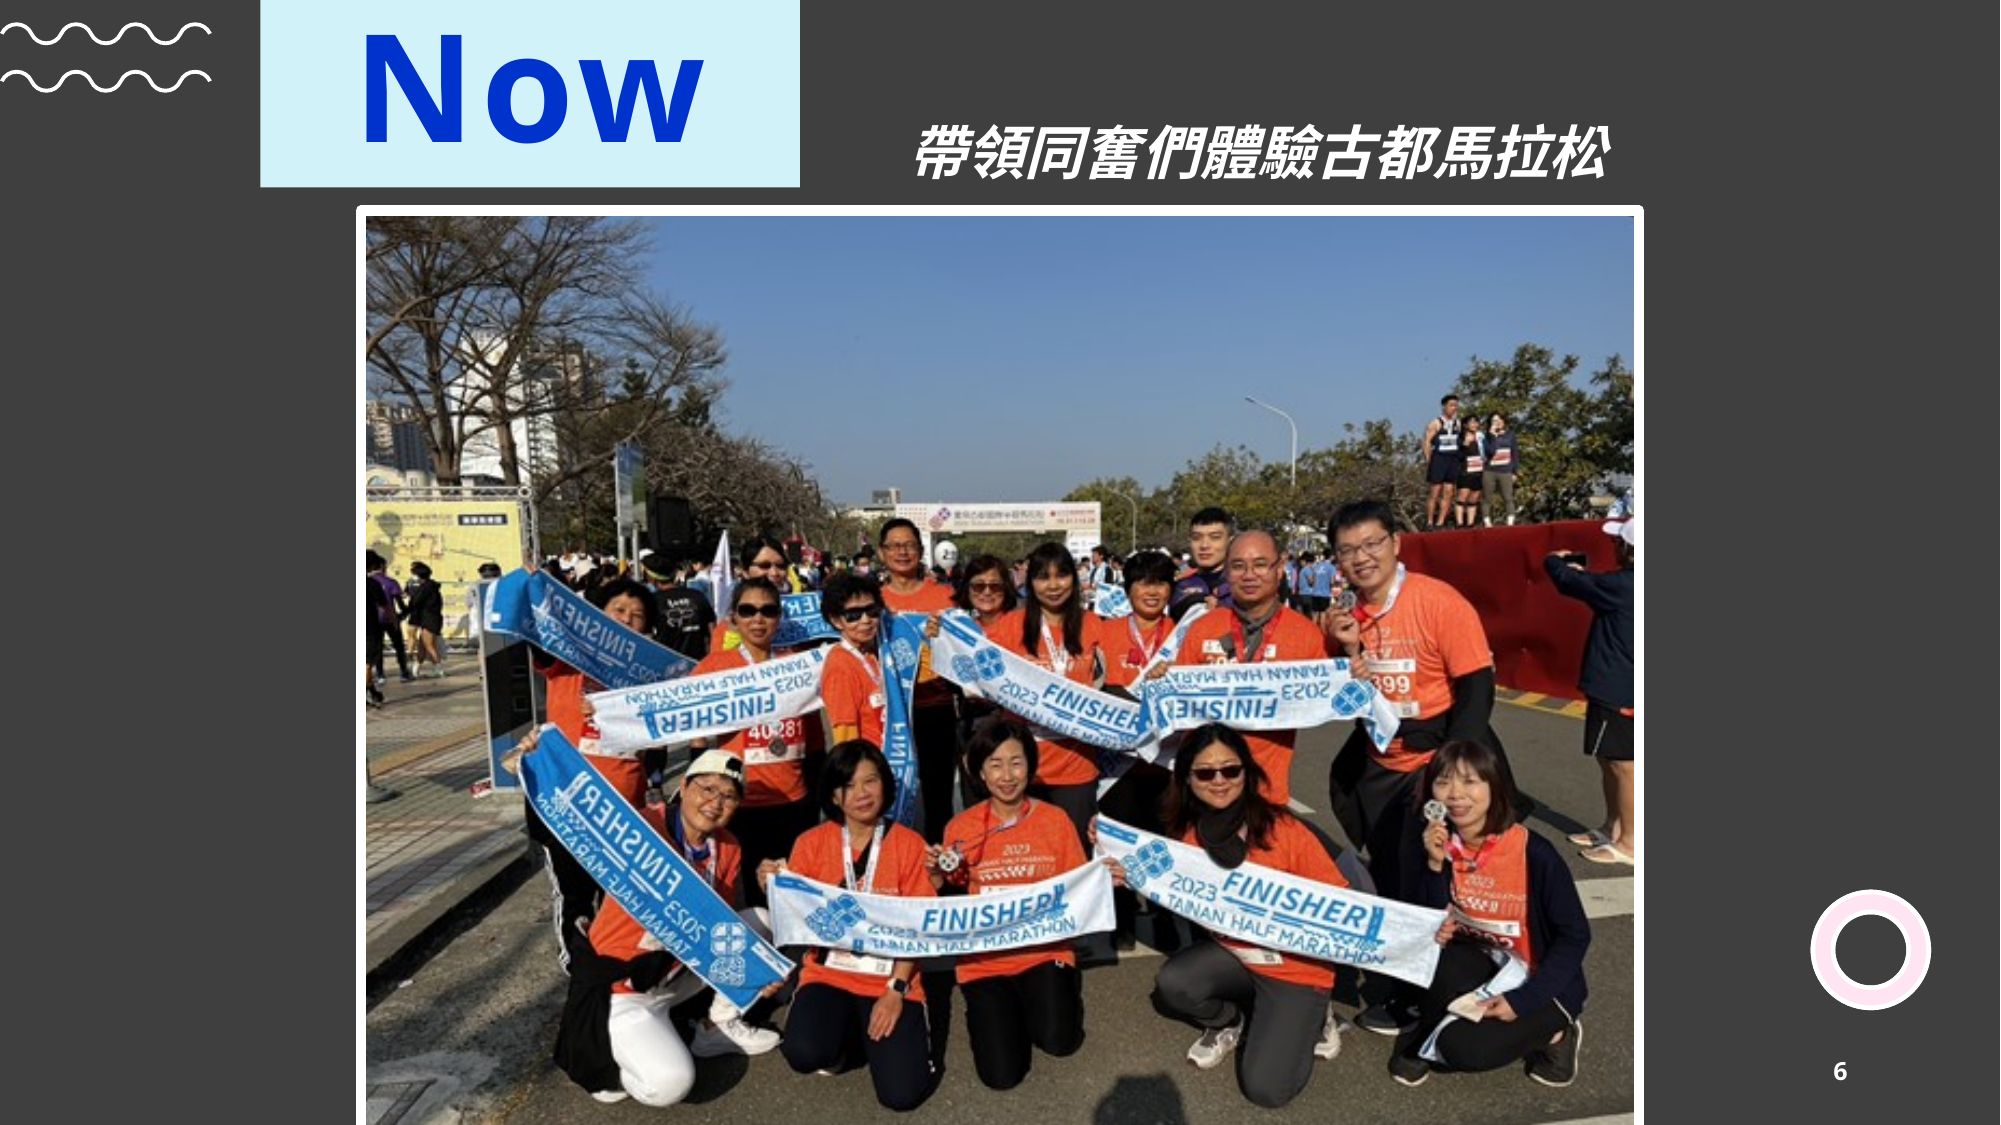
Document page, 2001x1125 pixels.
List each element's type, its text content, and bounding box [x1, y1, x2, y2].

text_box 帶領同奮們體驗古都馬拉松 [893, 108, 1826, 194]
title Now [260, 0, 800, 188]
slide_number 6 [1644, 1042, 1863, 1103]
picture [366, 215, 1634, 1125]
